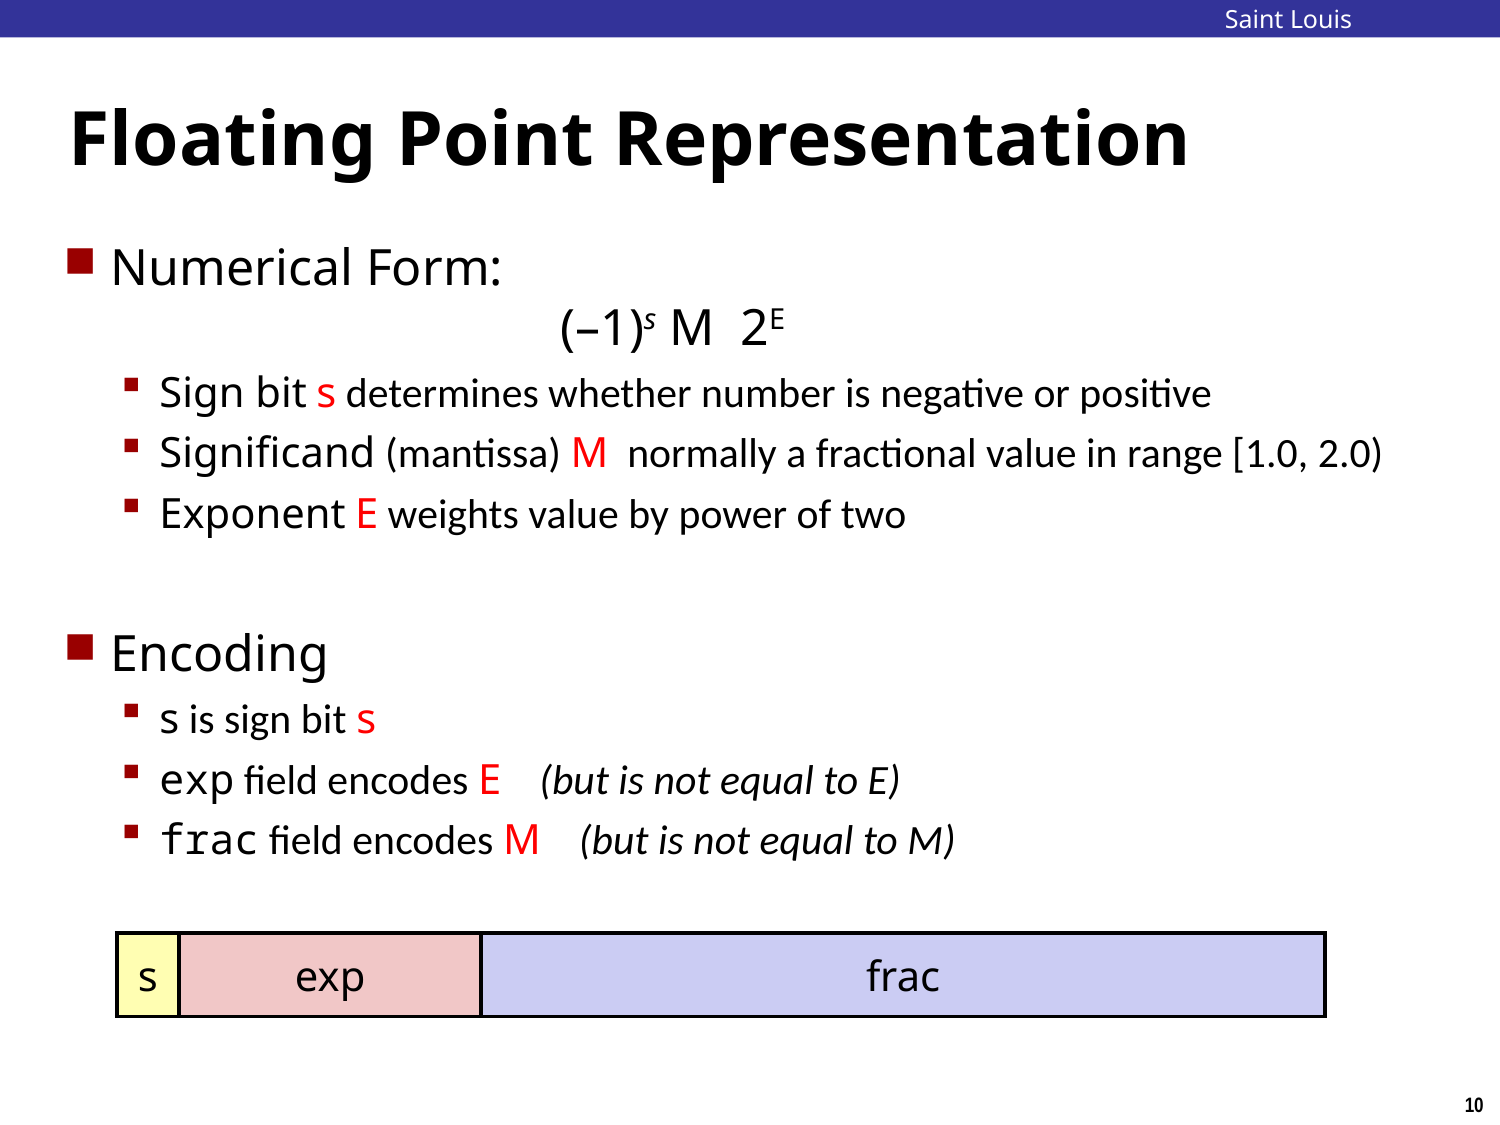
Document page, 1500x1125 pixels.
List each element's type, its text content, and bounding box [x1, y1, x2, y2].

table_header exp [181, 935, 479, 1015]
table_header s [119, 935, 177, 1015]
list Numerical Form: (–1)s M 2E Sign bit s determines whether number is negative or positive Significand (mantissa) M normally a fractional value in range [1.0, 2.0) Exponent E weights value by power of two Encoding s is sign bit s exp field encodes E (but is not equal to E) frac field encodes M (but is not equal to M) [62, 230, 1438, 1122]
table_header frac [483, 935, 1323, 1015]
title Floating Point Representation [62, 41, 1438, 230]
